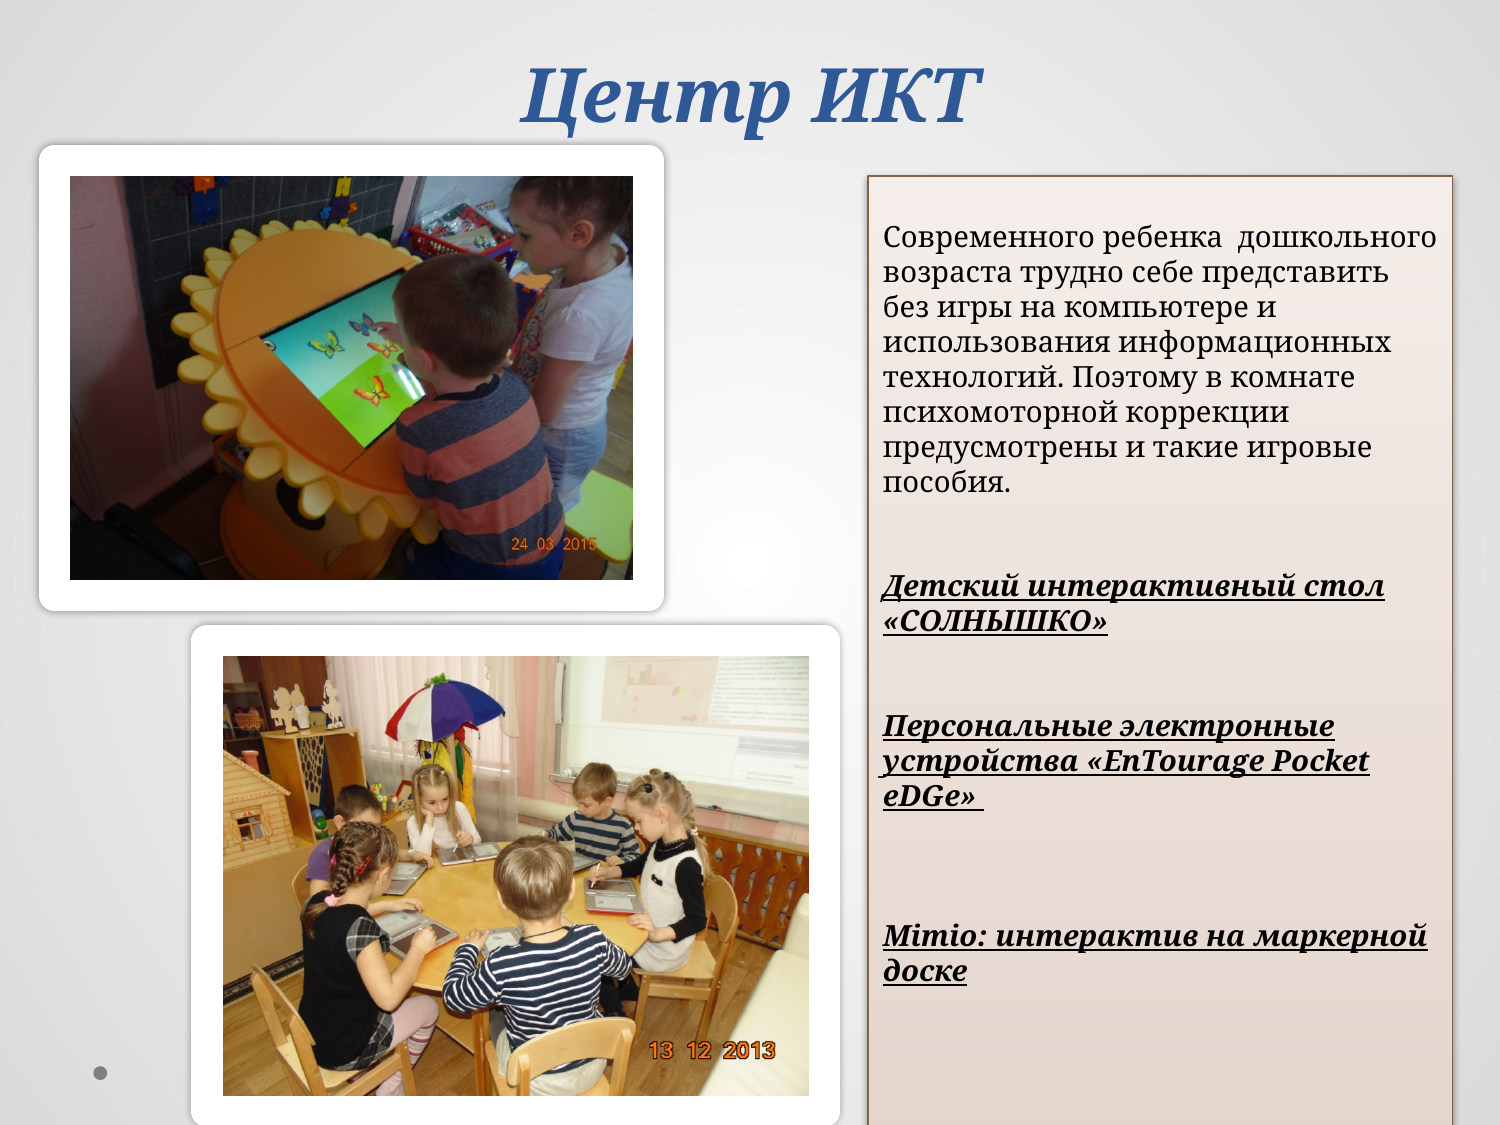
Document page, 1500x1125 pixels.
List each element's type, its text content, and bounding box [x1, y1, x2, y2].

picture [222, 655, 809, 1096]
picture [70, 175, 634, 581]
text_box Современного ребенка дошкольного возраста трудно себе представить без игры на компьютере и использования информационных технологий. Поэтому в комнате психомоторной коррекции предусмотрены и такие игровые пособия. Детский интерактивный стол «СОЛНЫШКО» Персональные электронные устройства «EnTourage Pocket eDGe» Mimio: интерактив на маркерной доске [867, 175, 1453, 1125]
title Центр ИКТ [0, 46, 1500, 145]
